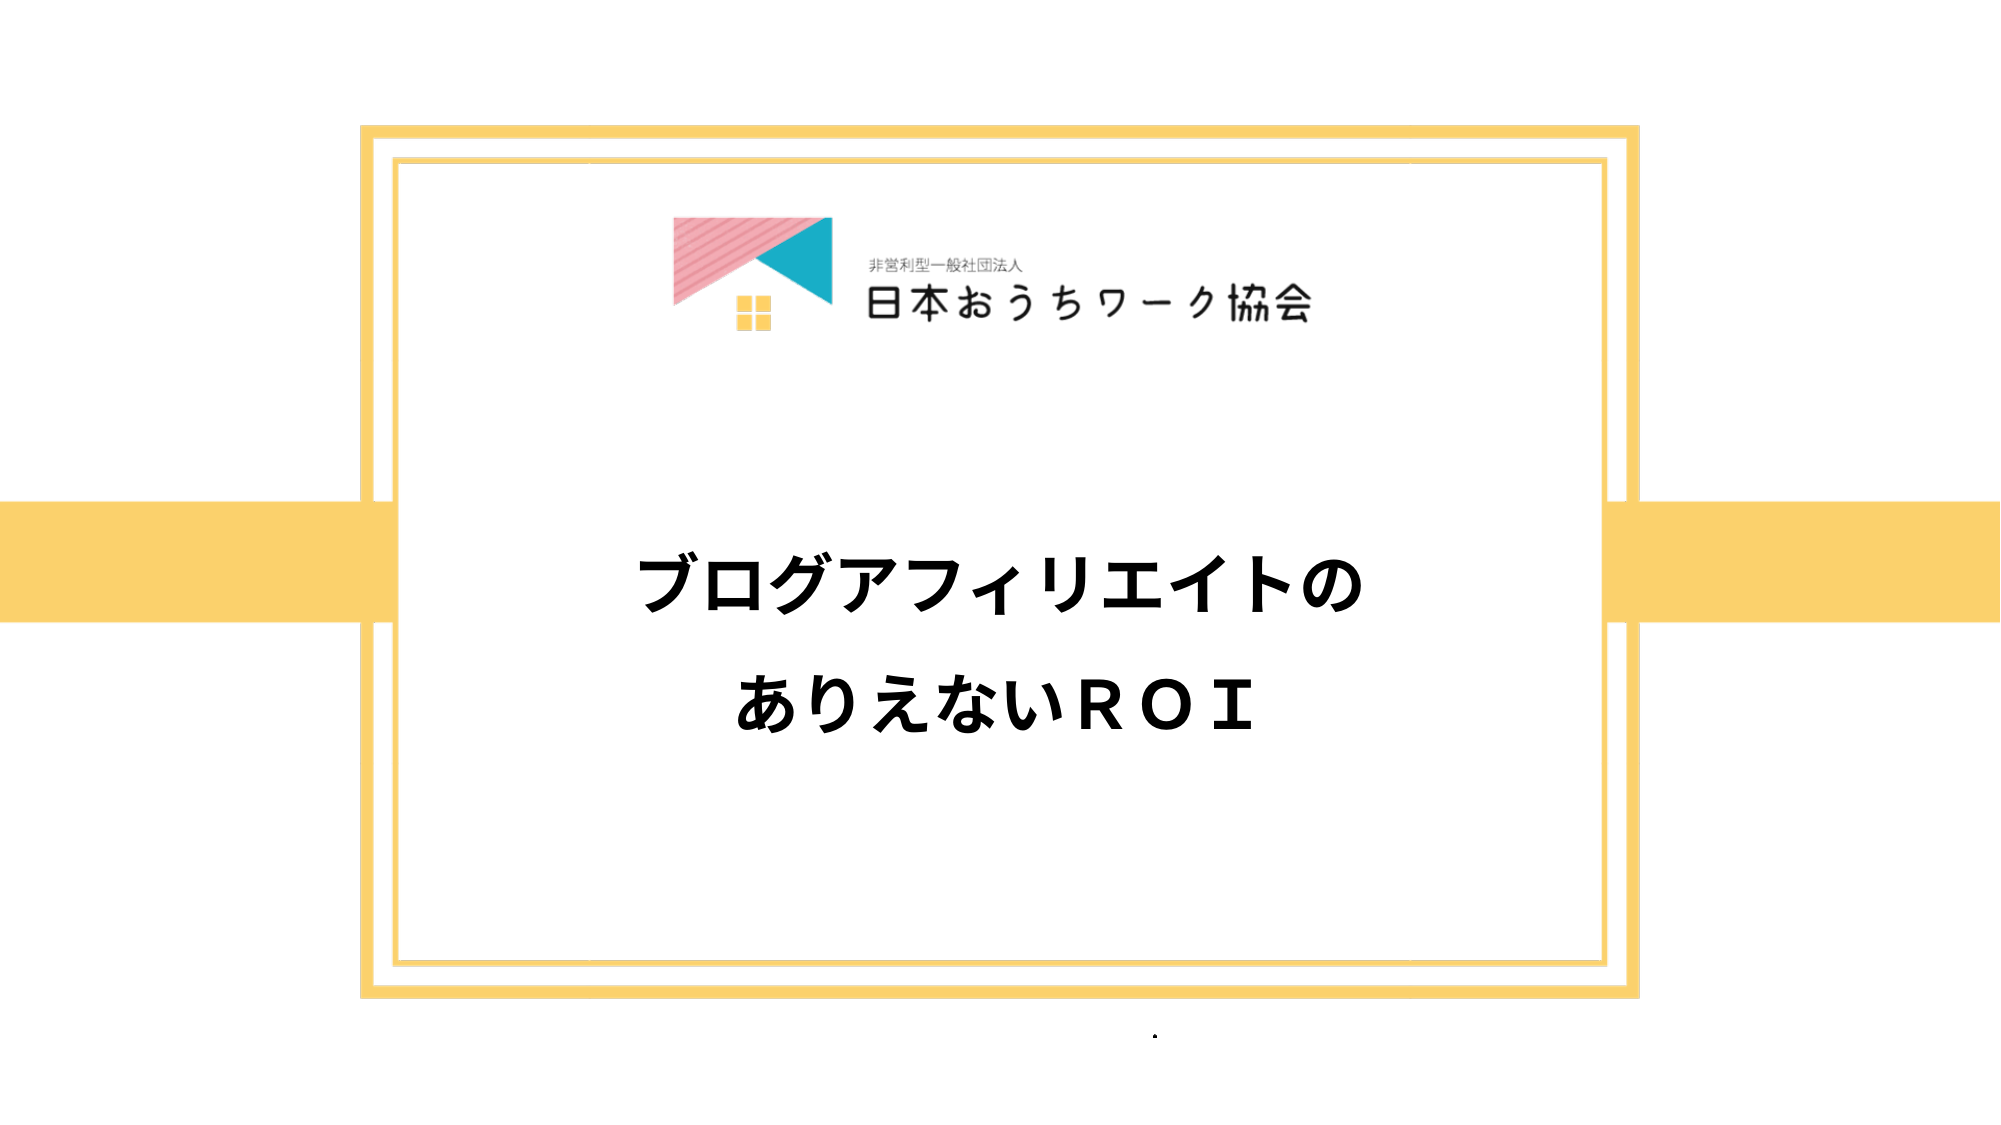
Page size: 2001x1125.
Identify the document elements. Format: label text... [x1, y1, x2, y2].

picture [0, 0, 2000, 1125]
title ブログアフィリエイトの ありえないＲＯＩ [392, 386, 1608, 861]
